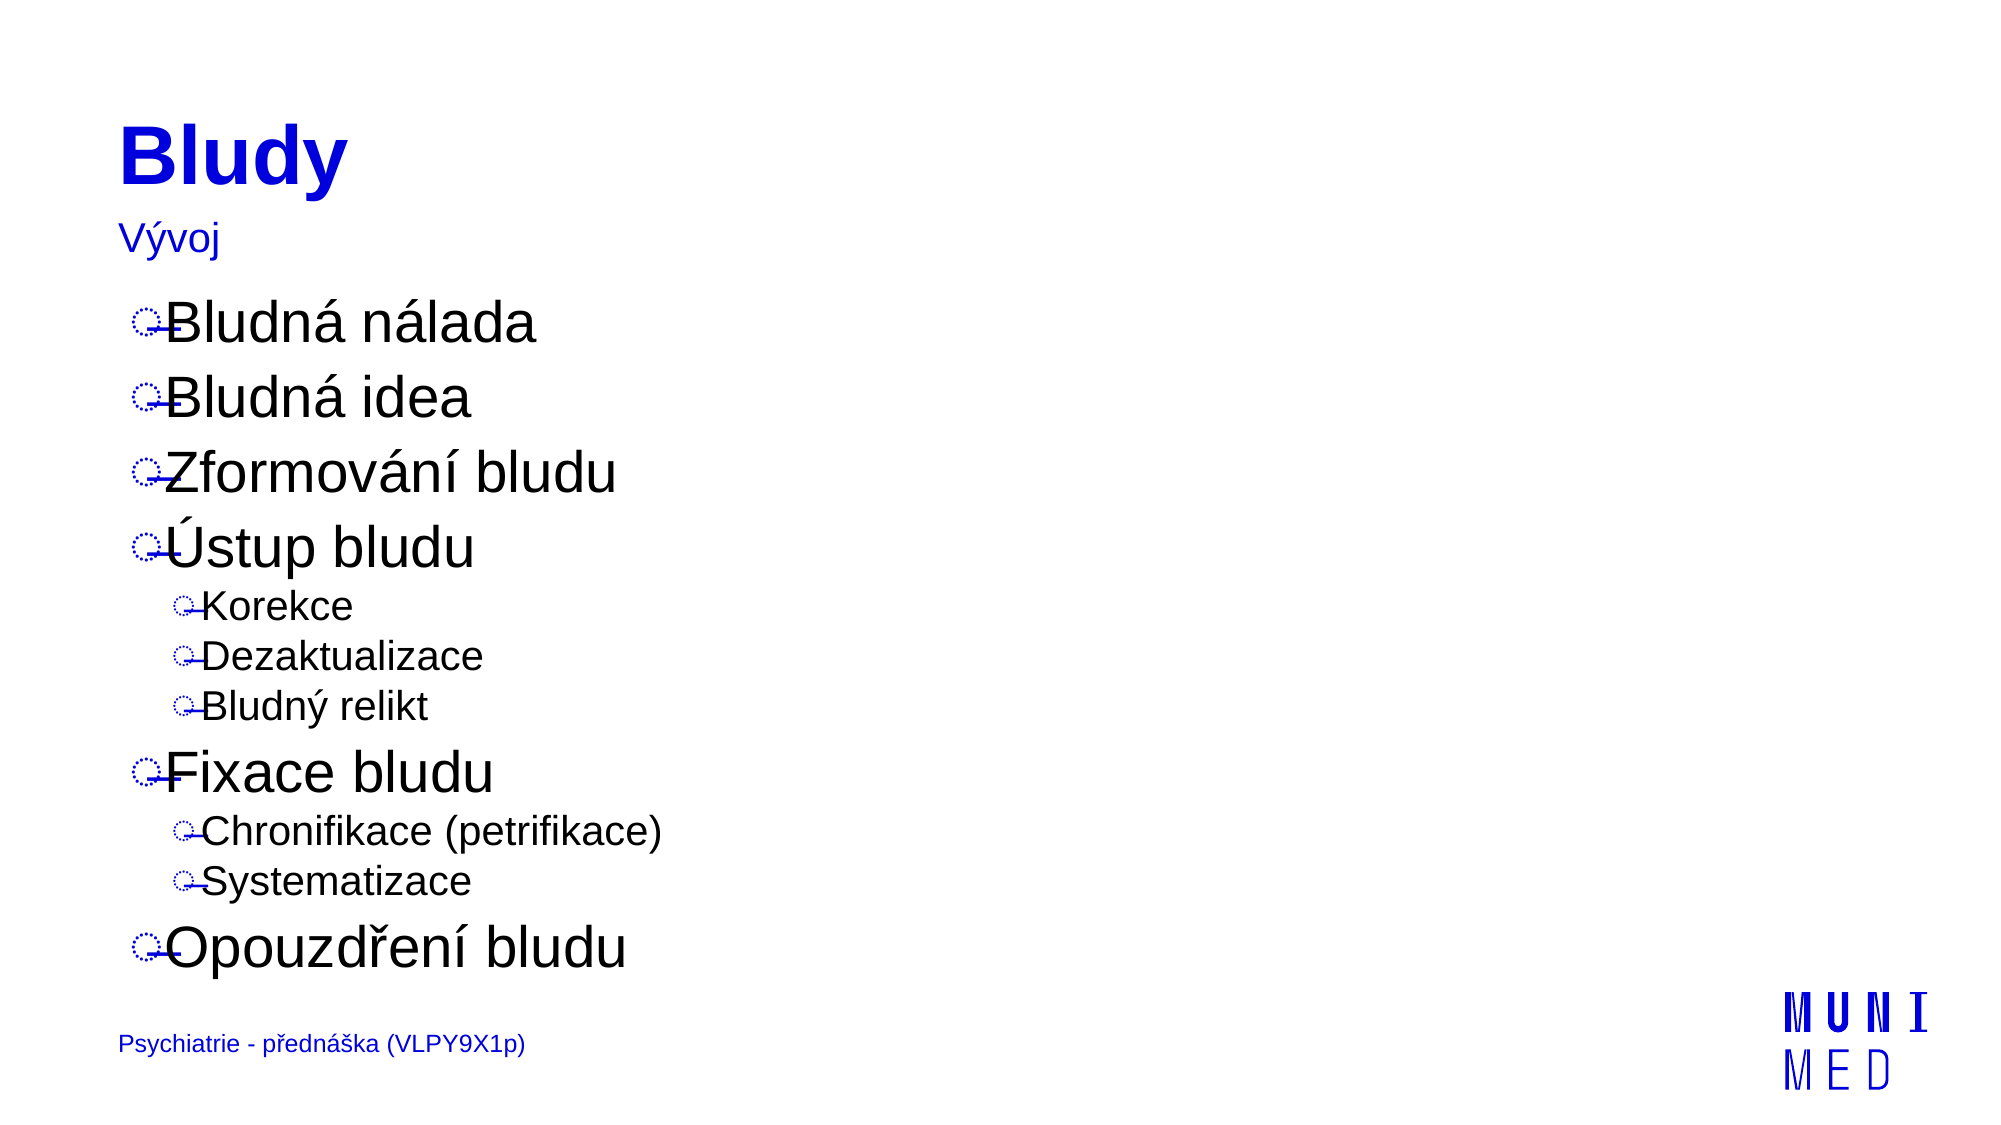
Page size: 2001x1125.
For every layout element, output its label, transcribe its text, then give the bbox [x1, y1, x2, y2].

footer Psychiatrie - přednáška (VLPY9X1p) [118, 1021, 1418, 1063]
title Bludy [118, 118, 1883, 193]
list Bludná nálada Bludná idea Zformování bludu Ústup bludu Korekce Dezaktualizace Bludný relikt Fixace bludu Chronifikace (petrifikace) Systematizace Opouzdření bludu [118, 279, 975, 959]
list Vývoj [118, 212, 975, 258]
